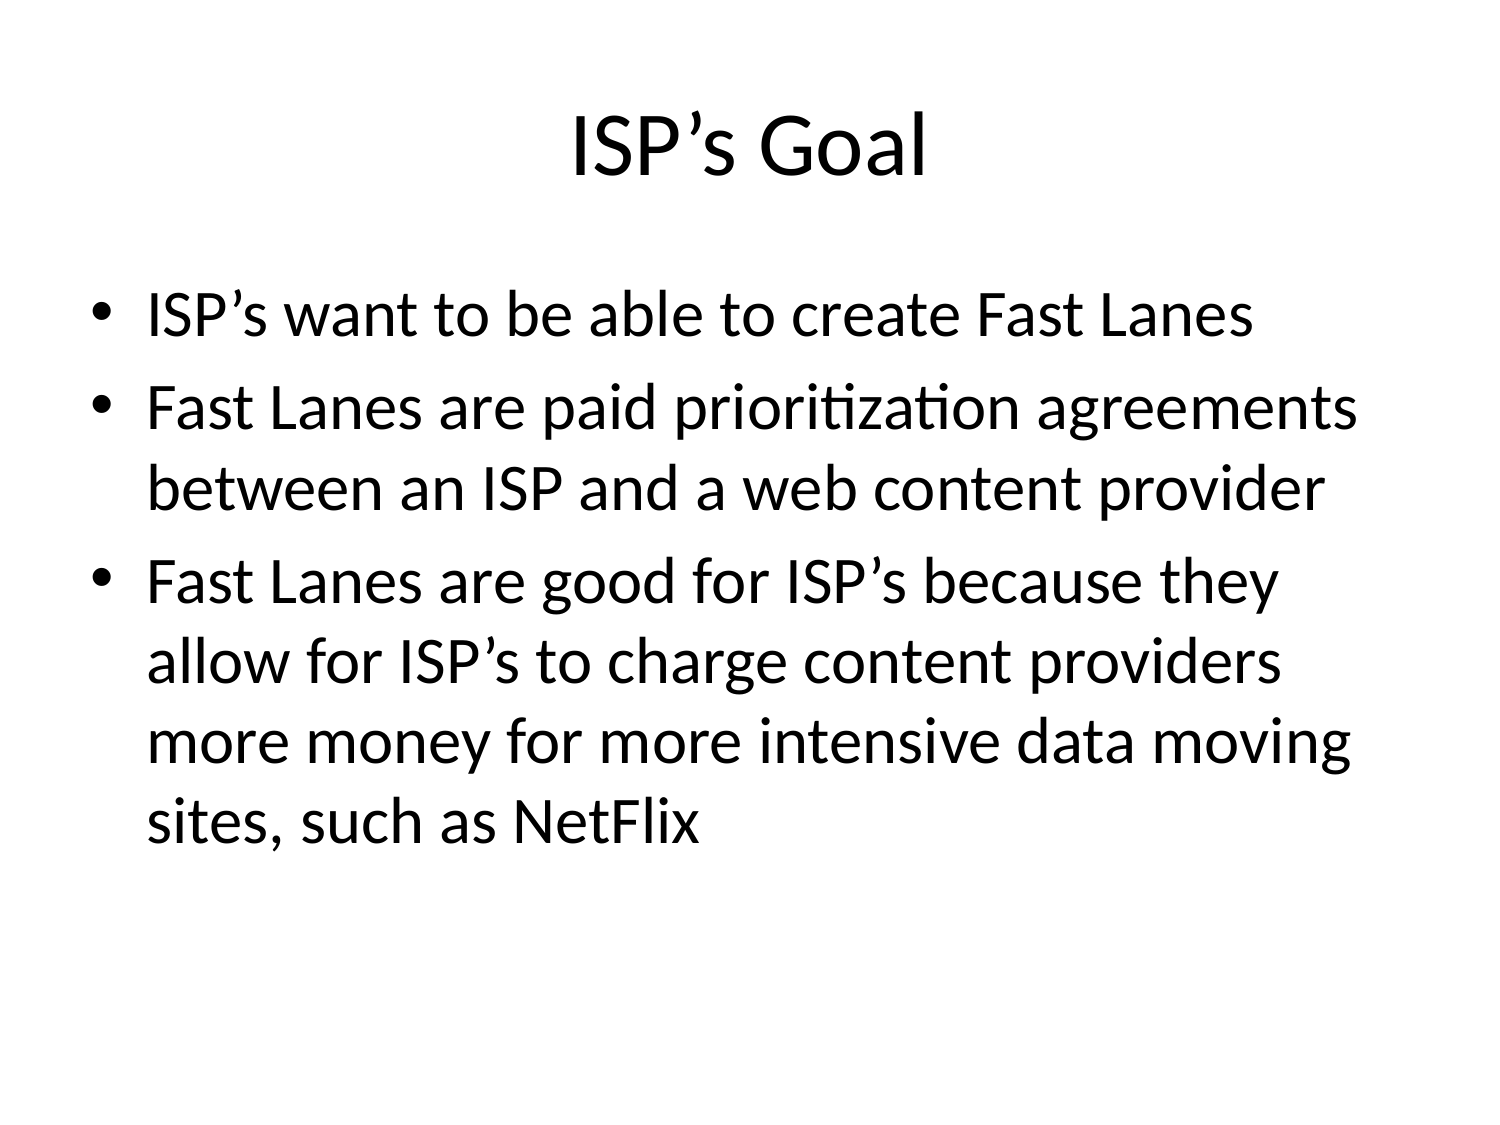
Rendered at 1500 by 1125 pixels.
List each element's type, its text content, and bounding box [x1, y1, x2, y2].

list ISP’s want to be able to create Fast Lanes Fast Lanes are paid prioritization agreements between an ISP and a web content provider Fast Lanes are good for ISP’s because they allow for ISP’s to charge content providers more money for more intensive data moving sites, such as NetFlix [75, 262, 1425, 1005]
title ISP’s Goal [75, 45, 1425, 233]
